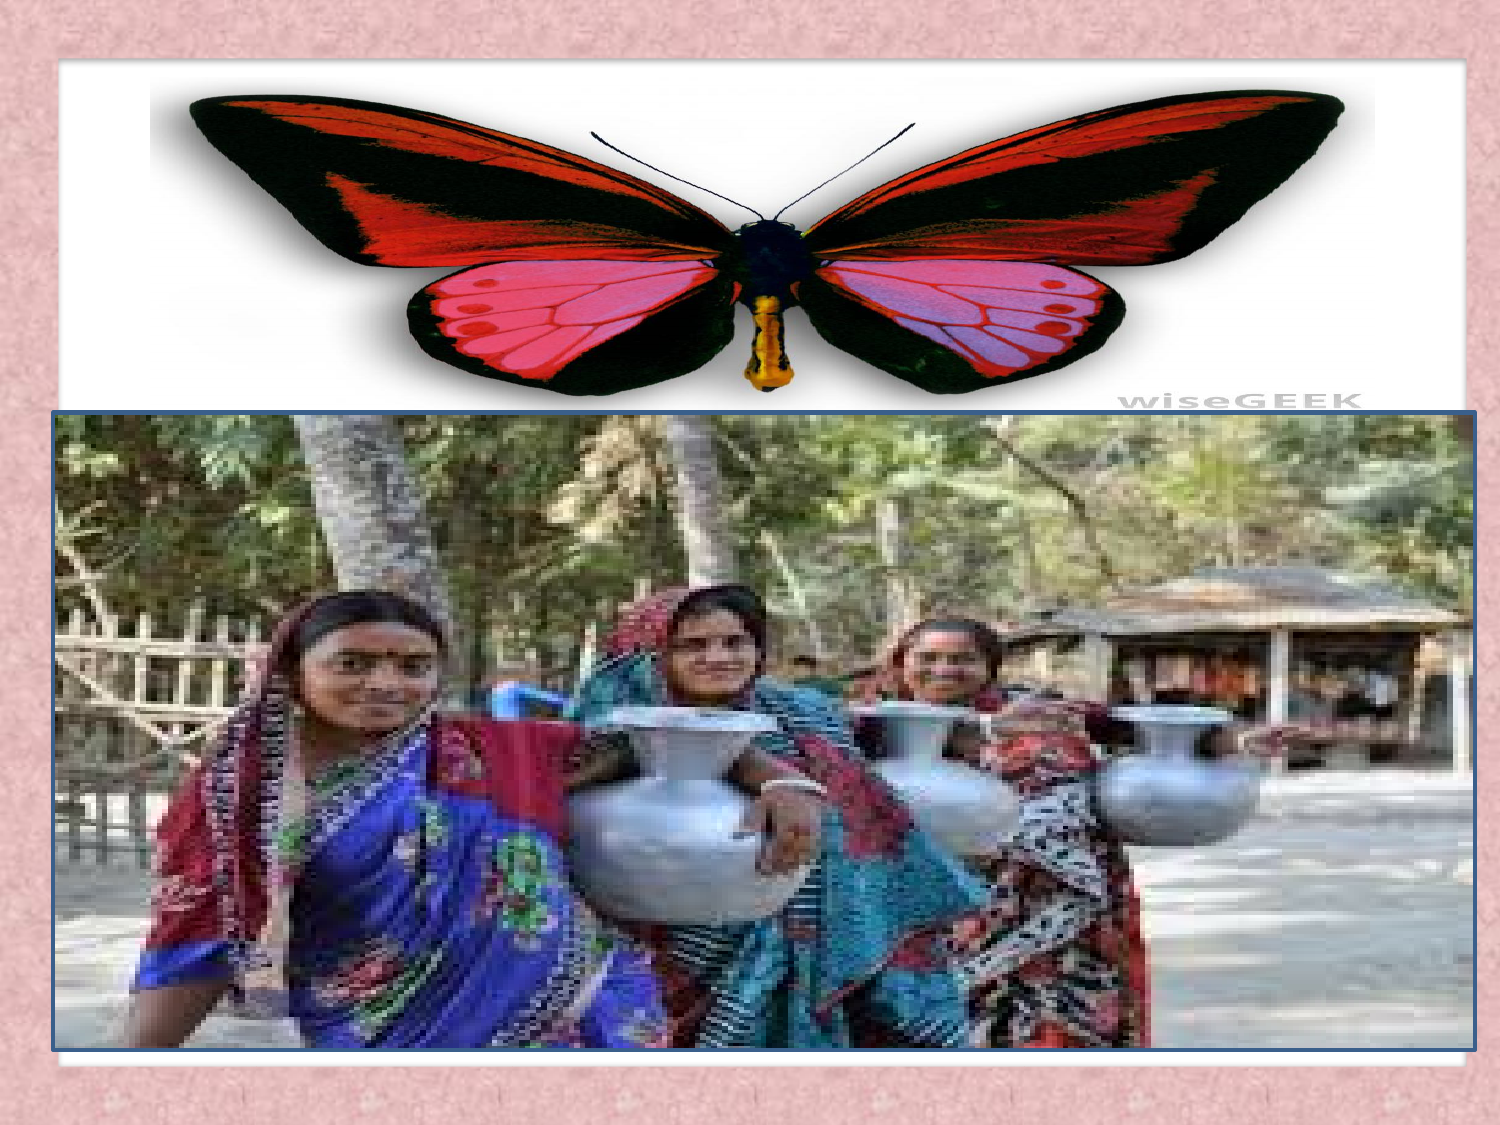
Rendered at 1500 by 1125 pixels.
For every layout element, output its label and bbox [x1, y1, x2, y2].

text_box [0, 0, 1500, 1125]
picture [149, 77, 1376, 413]
text_box [51, 410, 1477, 1052]
